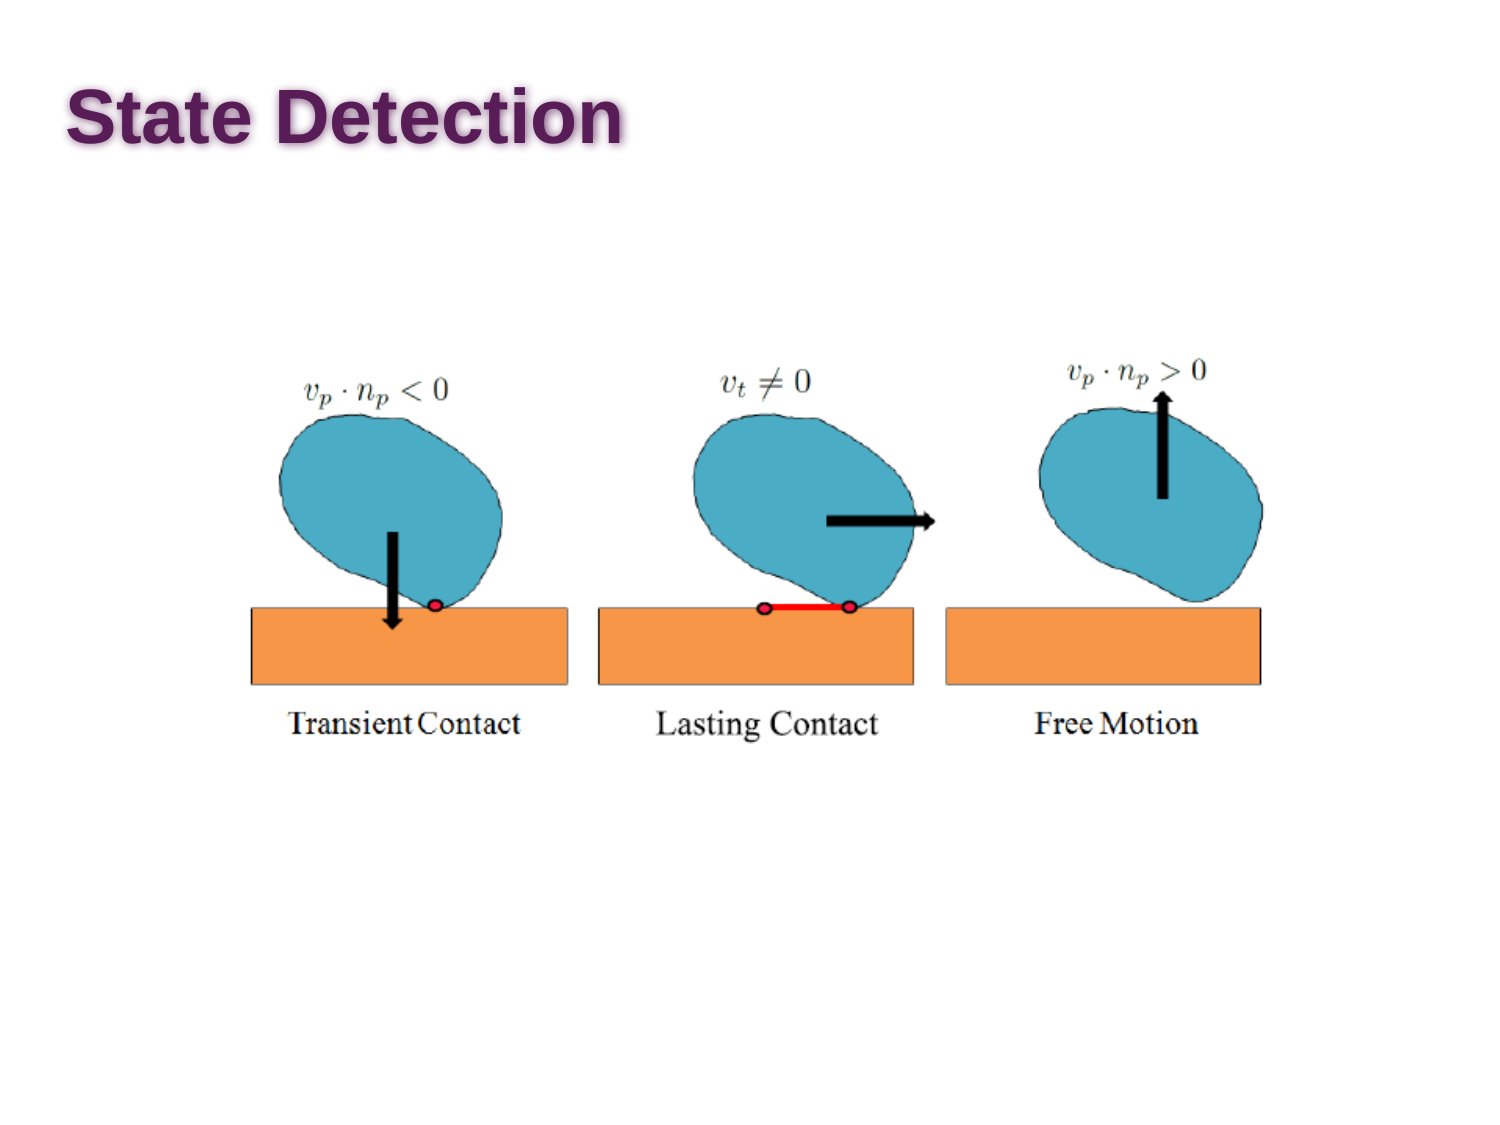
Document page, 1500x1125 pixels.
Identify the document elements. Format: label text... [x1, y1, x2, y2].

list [212, 349, 1296, 765]
title State Detection [49, 24, 1429, 201]
